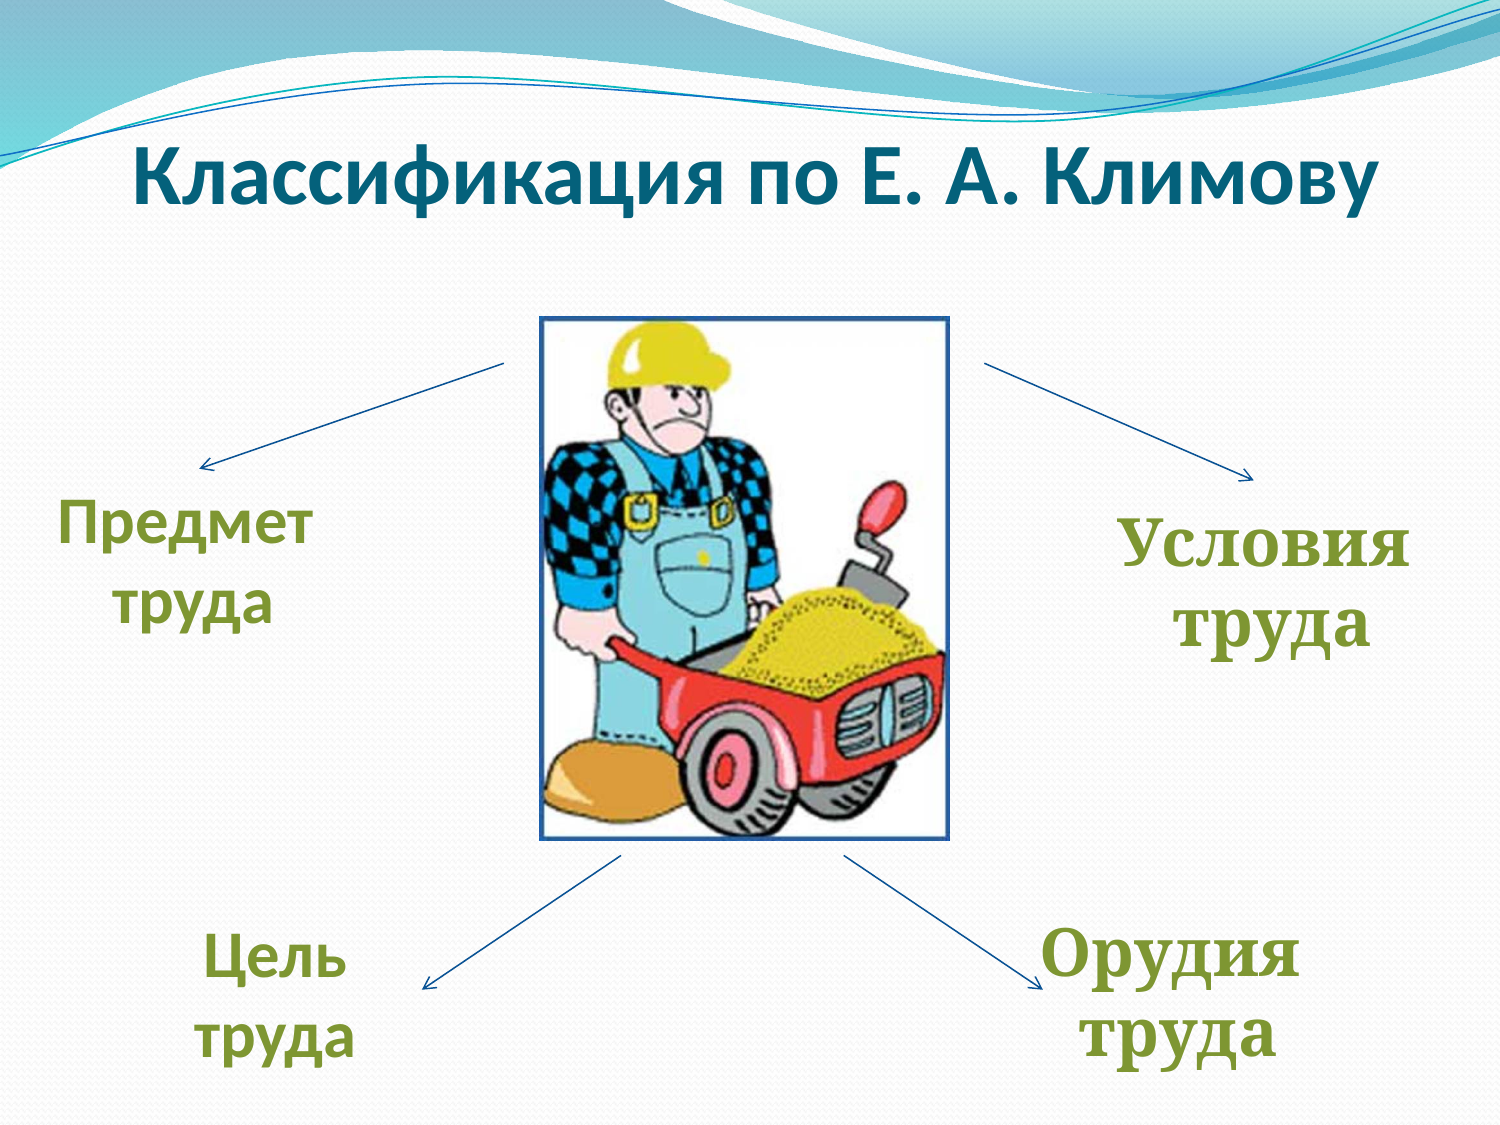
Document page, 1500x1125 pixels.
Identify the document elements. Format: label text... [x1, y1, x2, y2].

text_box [984, 362, 1255, 481]
text_box Предмет труда [0, 469, 387, 645]
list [538, 316, 950, 841]
text_box Орудия труда [1024, 902, 1333, 1077]
text_box Условия труда [1102, 492, 1443, 667]
text_box Цель труда [140, 903, 411, 1079]
title Классификация по Е. А. Климову [82, 35, 1432, 223]
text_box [198, 362, 505, 469]
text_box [421, 855, 622, 990]
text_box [843, 855, 1044, 990]
